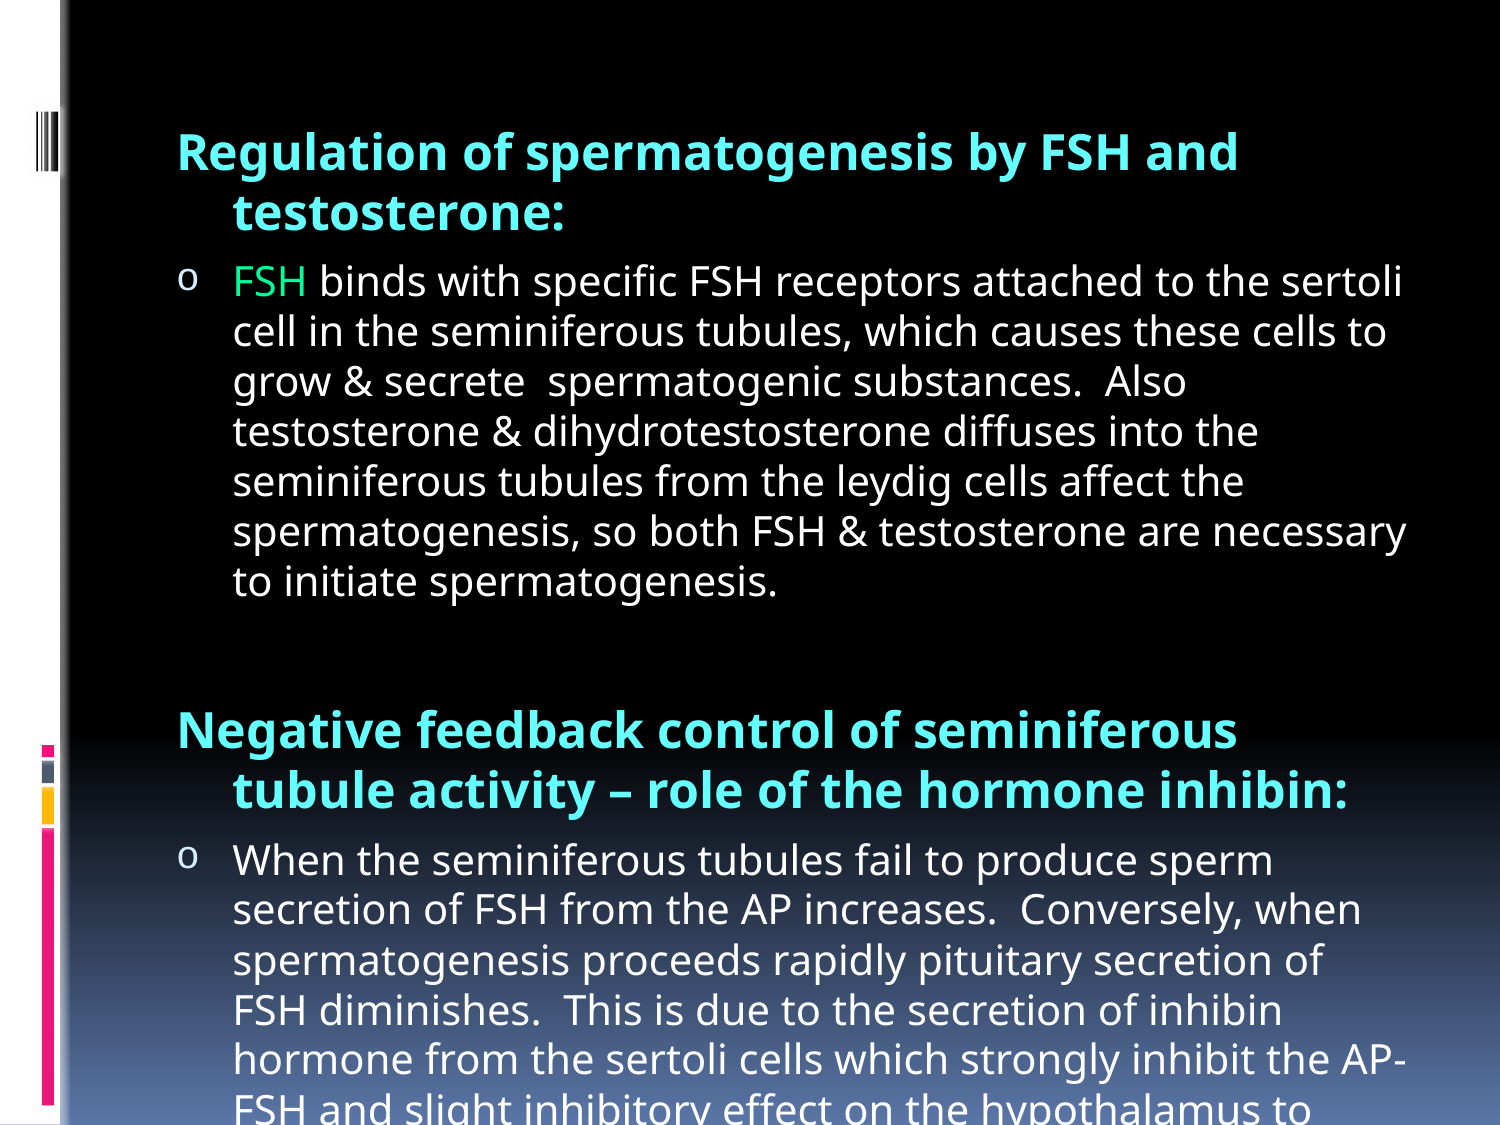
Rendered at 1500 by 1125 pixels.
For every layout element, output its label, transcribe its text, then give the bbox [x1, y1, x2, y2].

list Regulation of spermatogenesis by FSH and testosterone: FSH binds with specific FSH receptors attached to the sertoli cell in the seminiferous tubules, which causes these cells to grow & secrete spermatogenic substances. Also testosterone & dihydrotestosterone diffuses into the seminiferous tubules from the leydig cells affect the spermatogenesis, so both FSH & testosterone are necessary to initiate spermatogenesis. Negative feedback control of seminiferous tubule activity – role of the hormone inhibin: When the seminiferous tubules fail to produce sperm secretion of FSH from the AP increases. Conversely, when spermatogenesis proceeds rapidly pituitary secretion of FSH diminishes. This is due to the secretion of inhibin hormone from the sertoli cells which strongly inhibit the AP- FSH and slight inhibitory effect on the hypothalamus to inhibit GnRH secretion. [150, 112, 1425, 1043]
